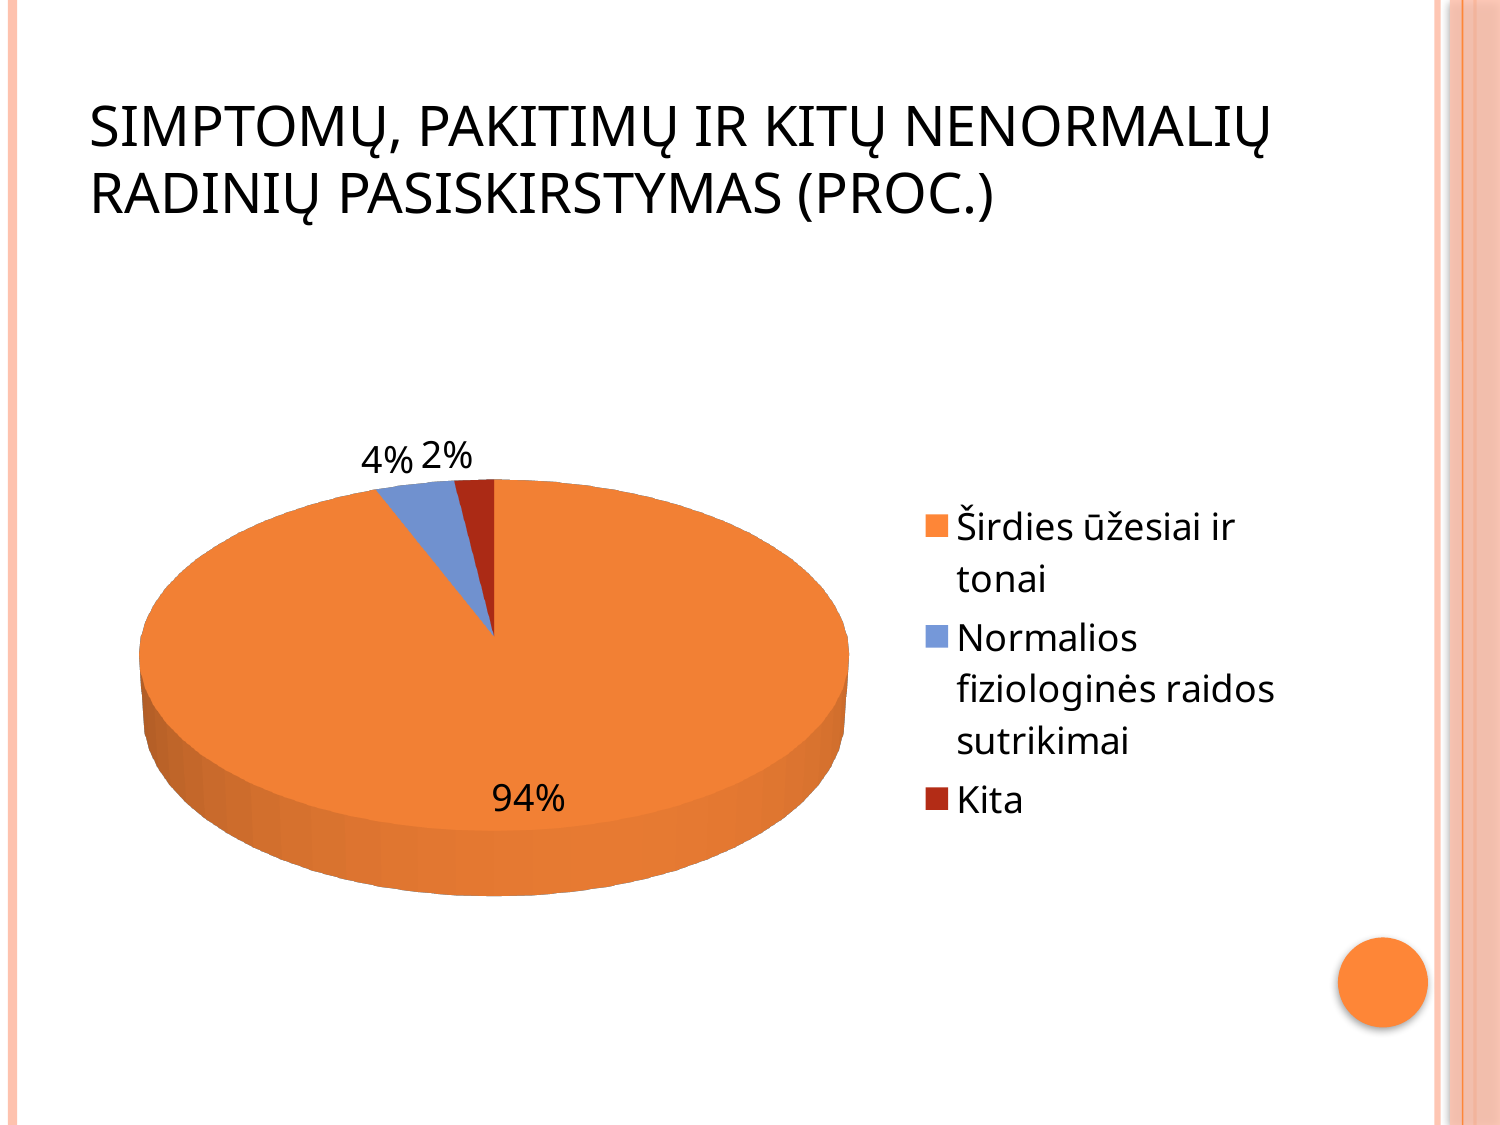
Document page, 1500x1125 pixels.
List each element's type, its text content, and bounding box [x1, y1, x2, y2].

chart [74, 261, 1301, 1063]
title Simptomų, pakitimų ir kitų nenormalių radinių pasiskirstymas (proc.) [75, 45, 1300, 233]
